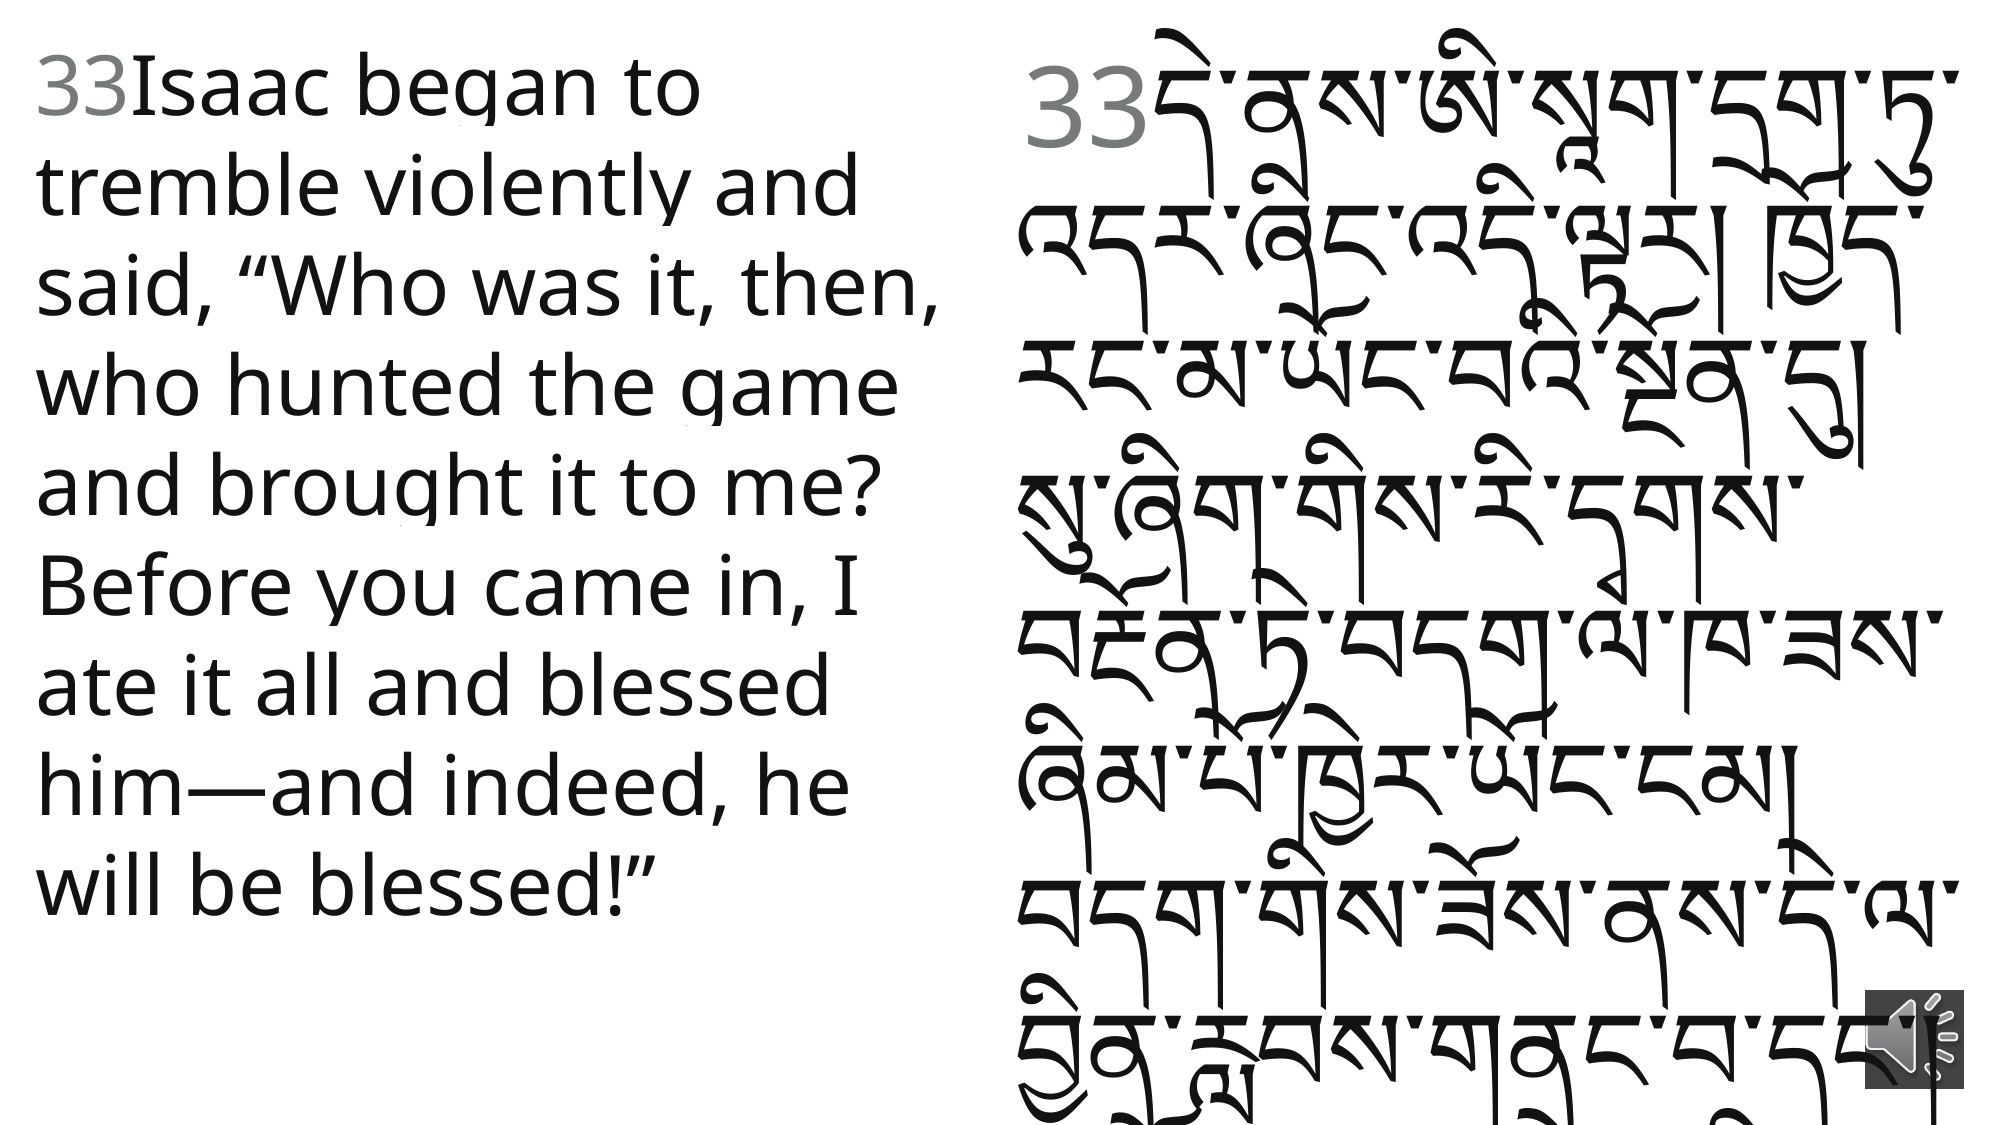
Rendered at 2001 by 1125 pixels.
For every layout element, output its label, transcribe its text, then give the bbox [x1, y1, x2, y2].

text_box 33དེ་ནས་ཨི་སཱག་དྲག་ཏུ་འདར་ཞིང་འདི་ལྟར། ཁྱོད་རང་མ་ཡོང་བའི་སྔོན༌དུ། སུ་ཞིག་གིས་རི་དྭགས་བརྔོན་ཏེ་བདག་ལ་ཁ་ཟས་ཞིམ་པོ་ཁྱེར་ཡོང༌ངམ། བདག་གིས་ཟོས་ནས་དེ་ལ་བྱིན་རླབས་གནང་བ༌དང༌། མ་འོངས་པར་དེ་ལ་བྱིན་རླབས་ཀྱང་འཐོབ་ངེས་ཡིན་ཞེས་སྨྲས༌སོ།། [999, 27, 2000, 1104]
text_box 33Isaac began to tremble violently and said, “Who was it, then, who hunted the game and brought it to me? Before you came in, I ate it all and blessed him—and indeed, he will be blessed!” [20, 24, 976, 1101]
picture [1864, 989, 1965, 1090]
